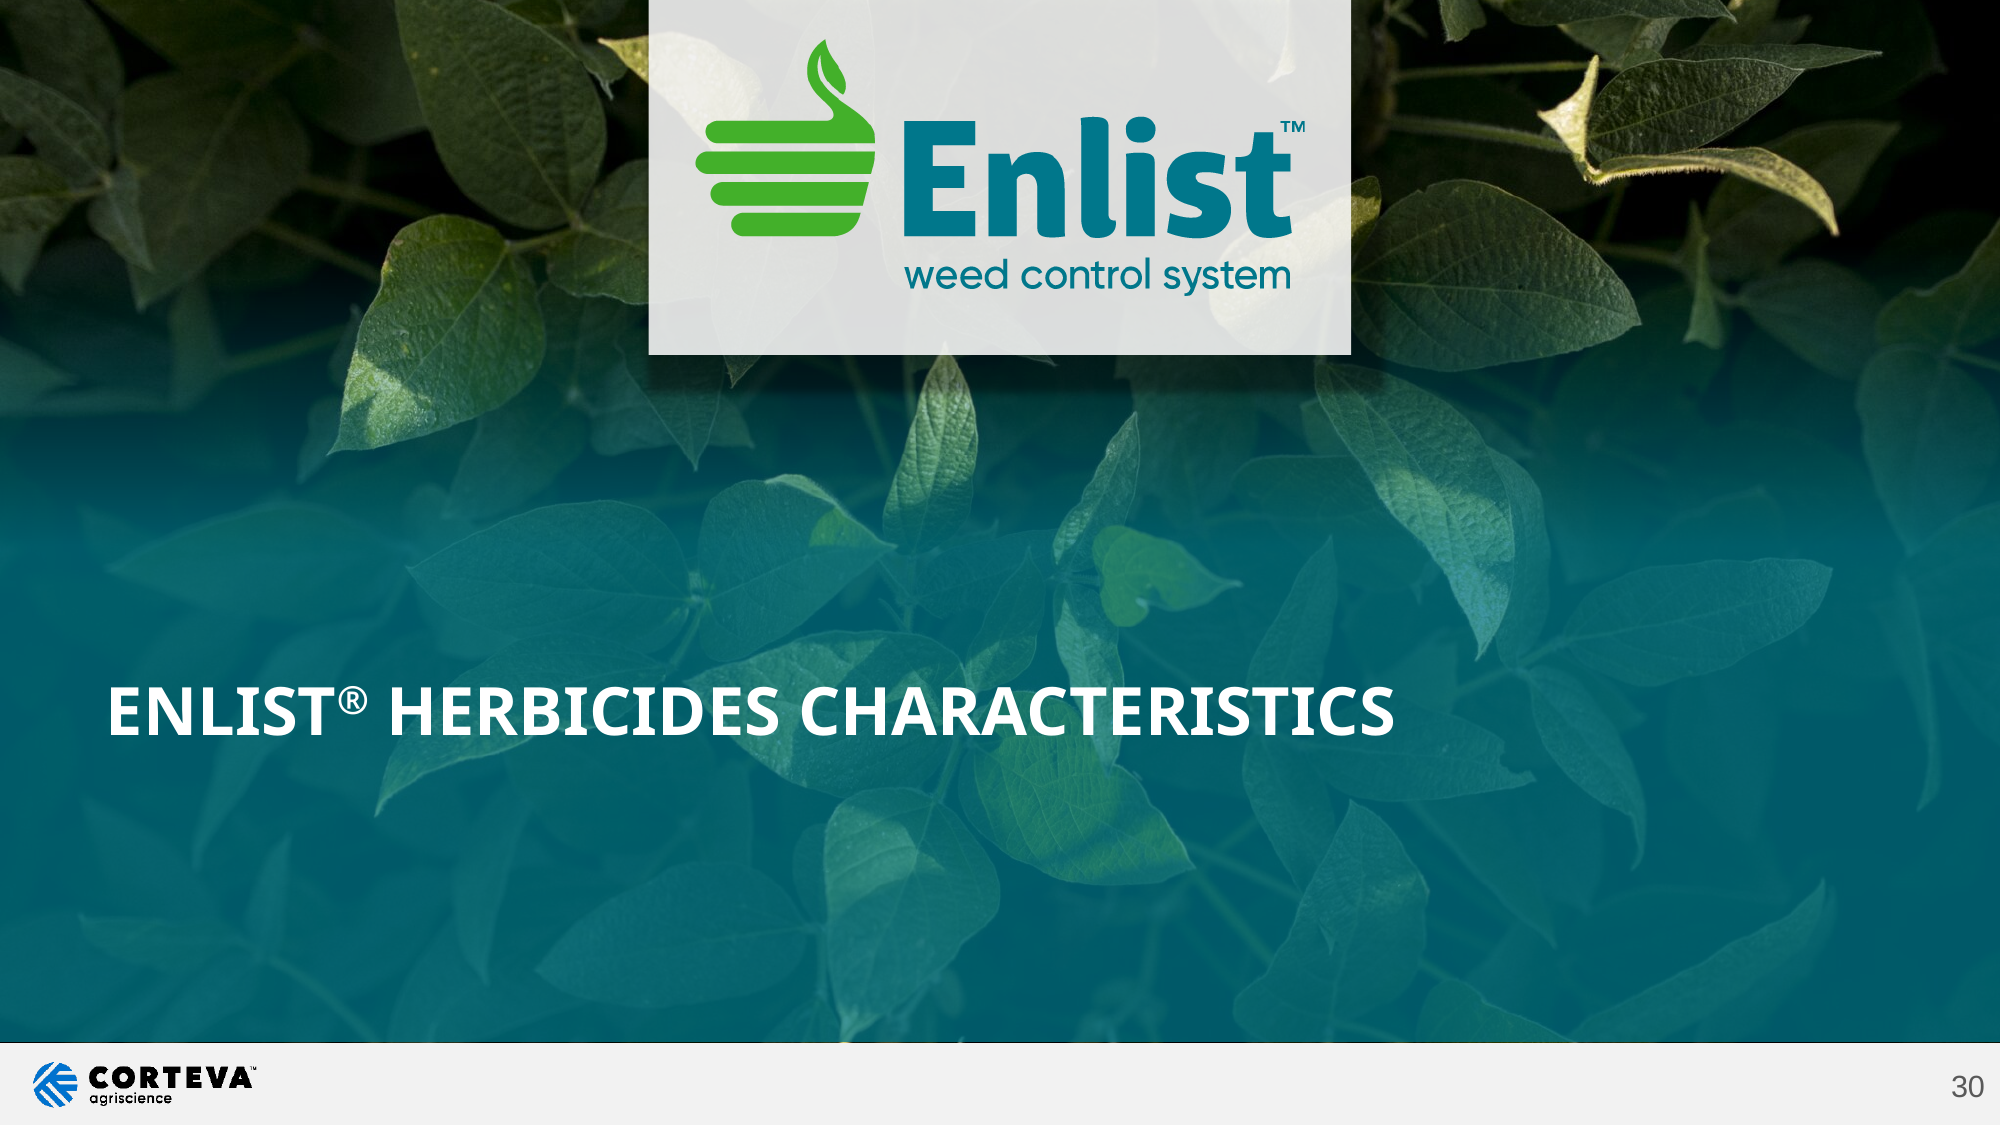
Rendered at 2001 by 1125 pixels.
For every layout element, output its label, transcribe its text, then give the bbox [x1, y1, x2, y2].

picture [0, 0, 2000, 1043]
title Enlist® herbicides Characteristics [105, 681, 1899, 852]
picture [33, 1062, 260, 1108]
picture [695, 39, 1305, 296]
slide_number 30 [1887, 1044, 2000, 1125]
